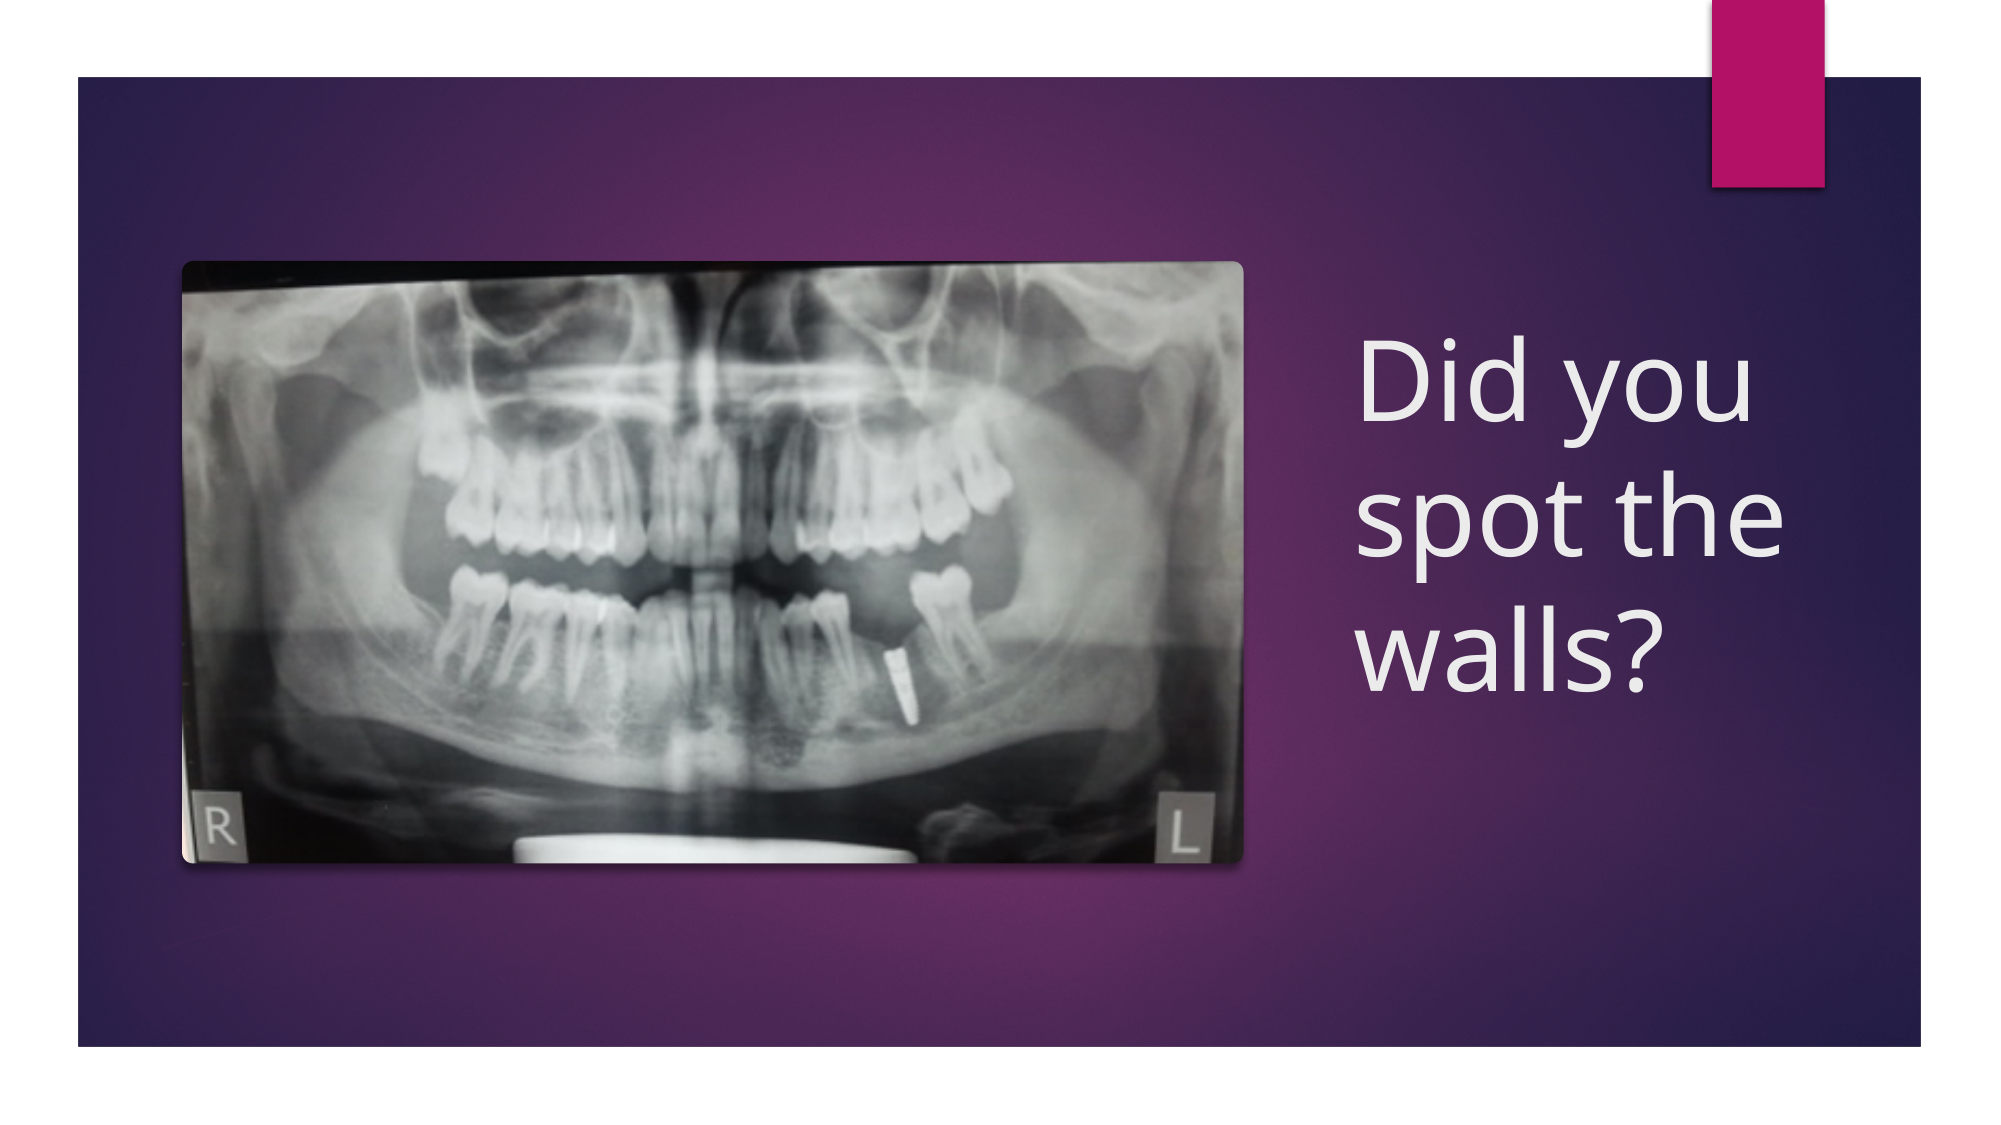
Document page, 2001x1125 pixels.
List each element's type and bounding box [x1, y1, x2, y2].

picture [181, 260, 1244, 864]
text_box [0, 0, 2000, 1125]
